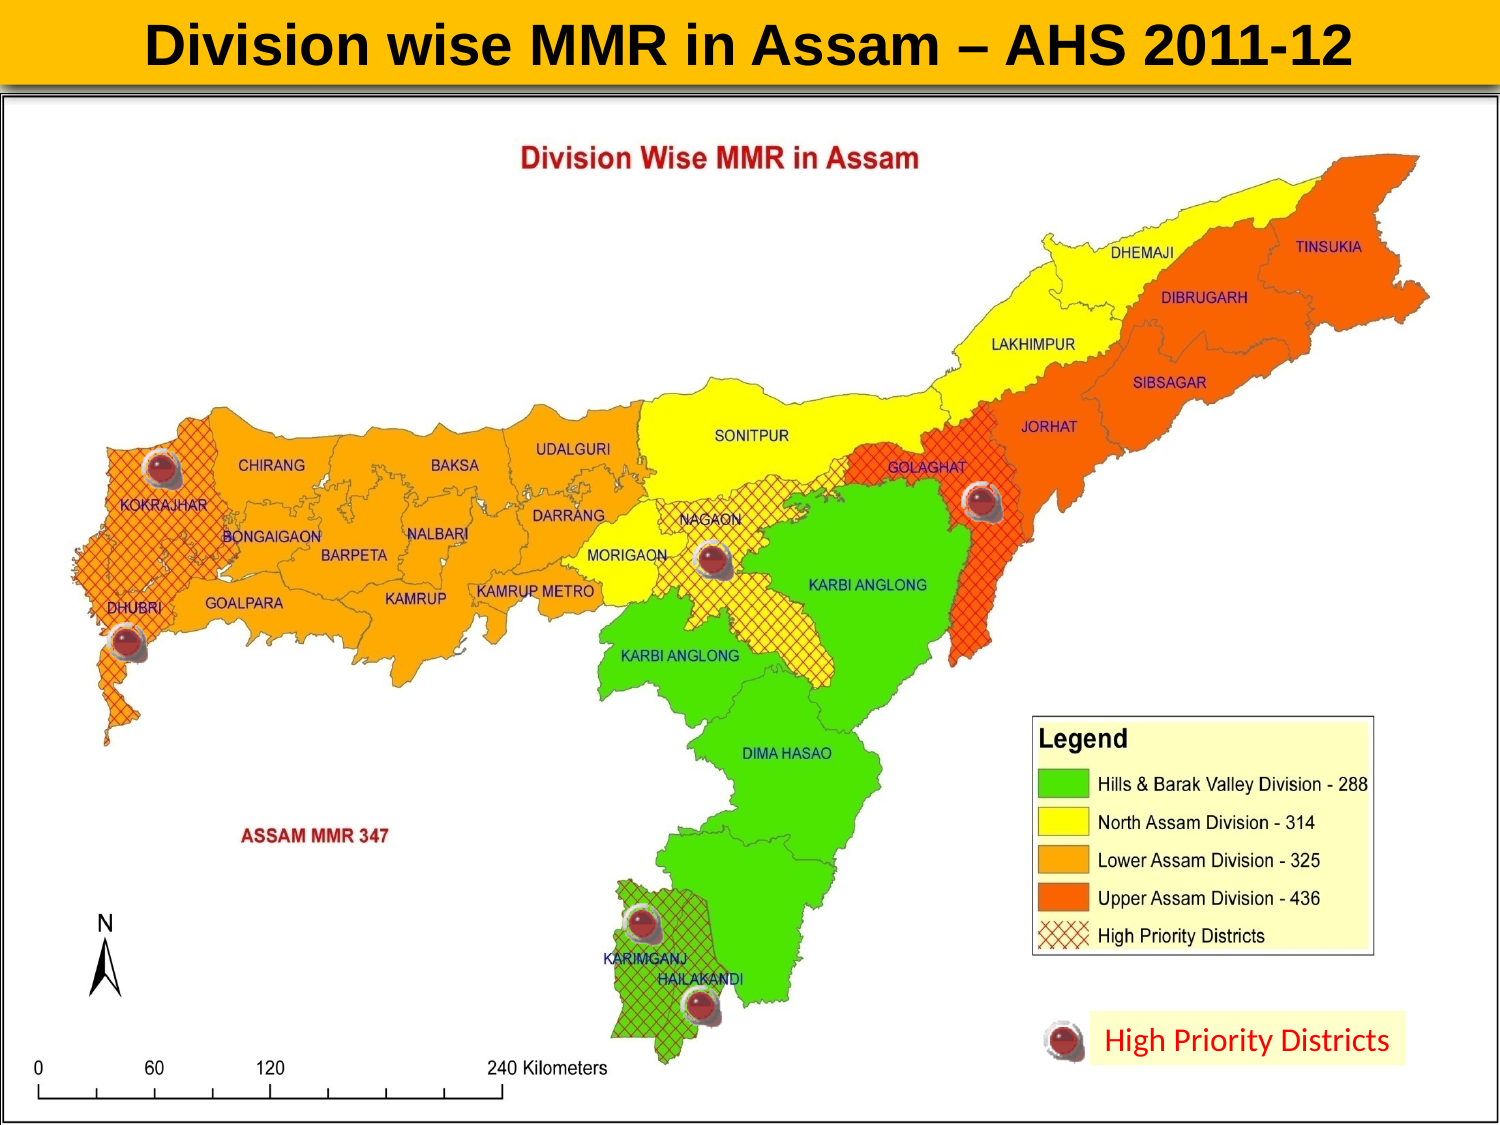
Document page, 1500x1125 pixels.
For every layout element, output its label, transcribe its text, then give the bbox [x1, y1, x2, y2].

picture [0, 93, 1500, 1125]
text_box Division wise MMR in Assam – AHS 2011-12 [0, 0, 1500, 85]
